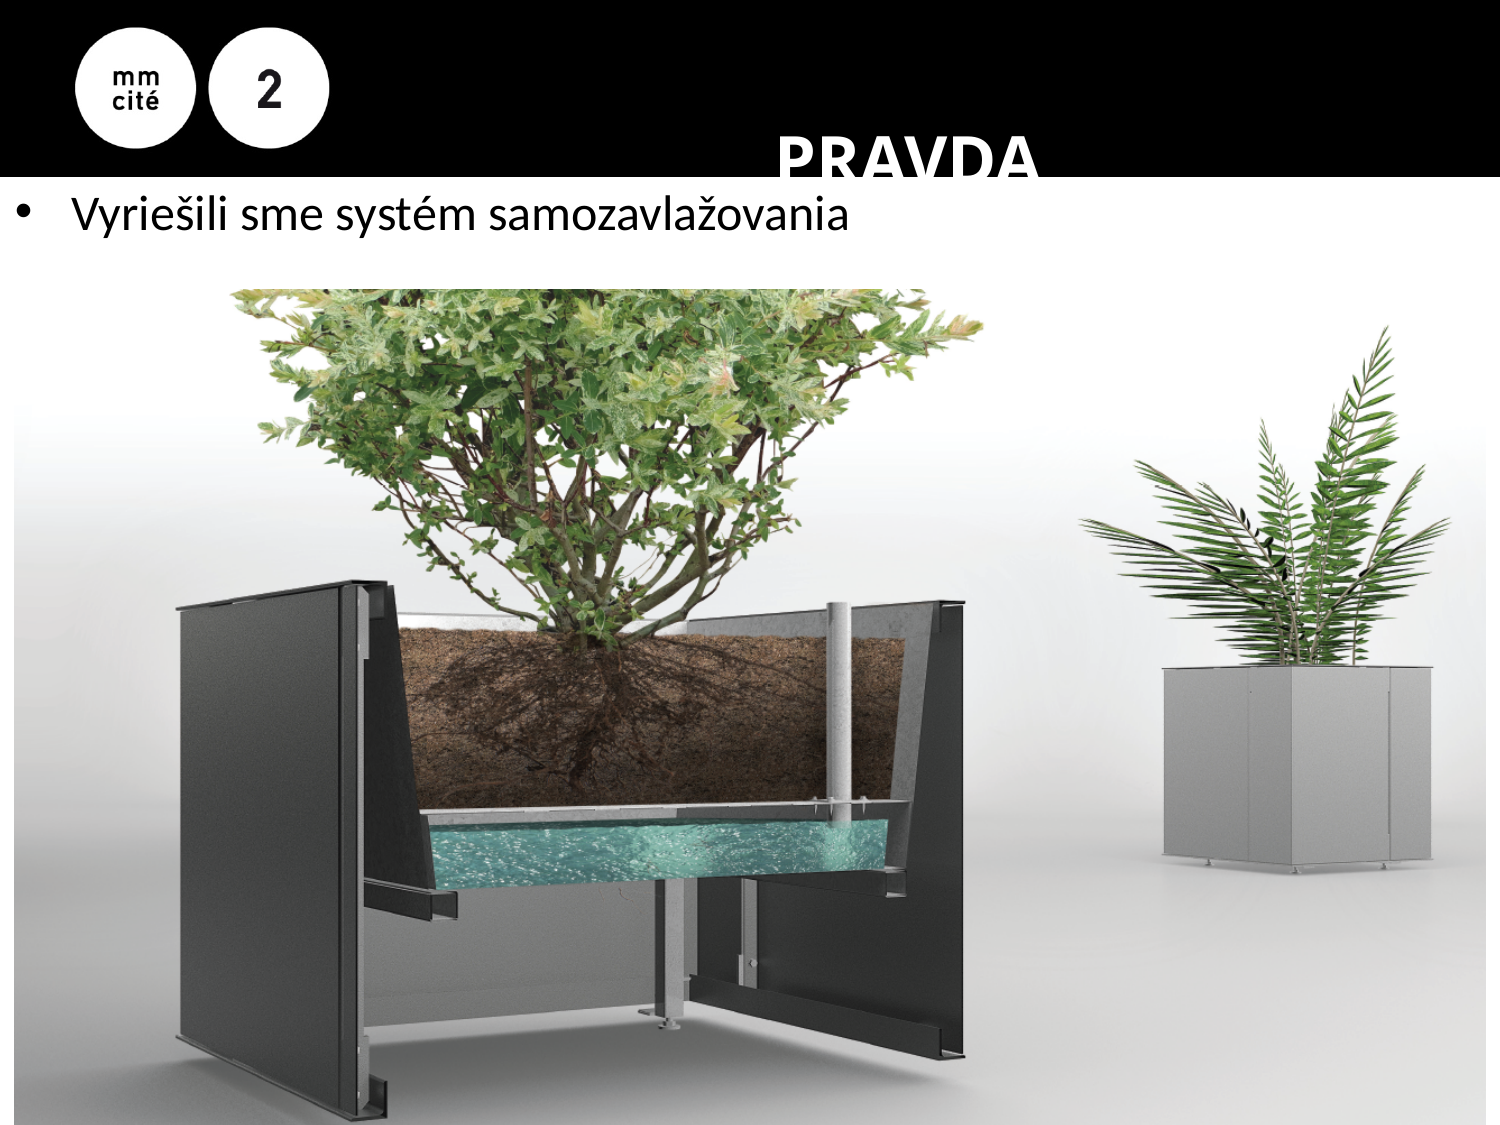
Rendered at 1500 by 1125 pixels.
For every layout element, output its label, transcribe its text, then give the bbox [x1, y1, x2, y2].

text_box Vyriešili sme systém samozavlažovania [0, 172, 1500, 308]
picture [0, 0, 1500, 172]
list PRAVDA [286, 30, 1474, 149]
picture [14, 289, 1486, 1125]
